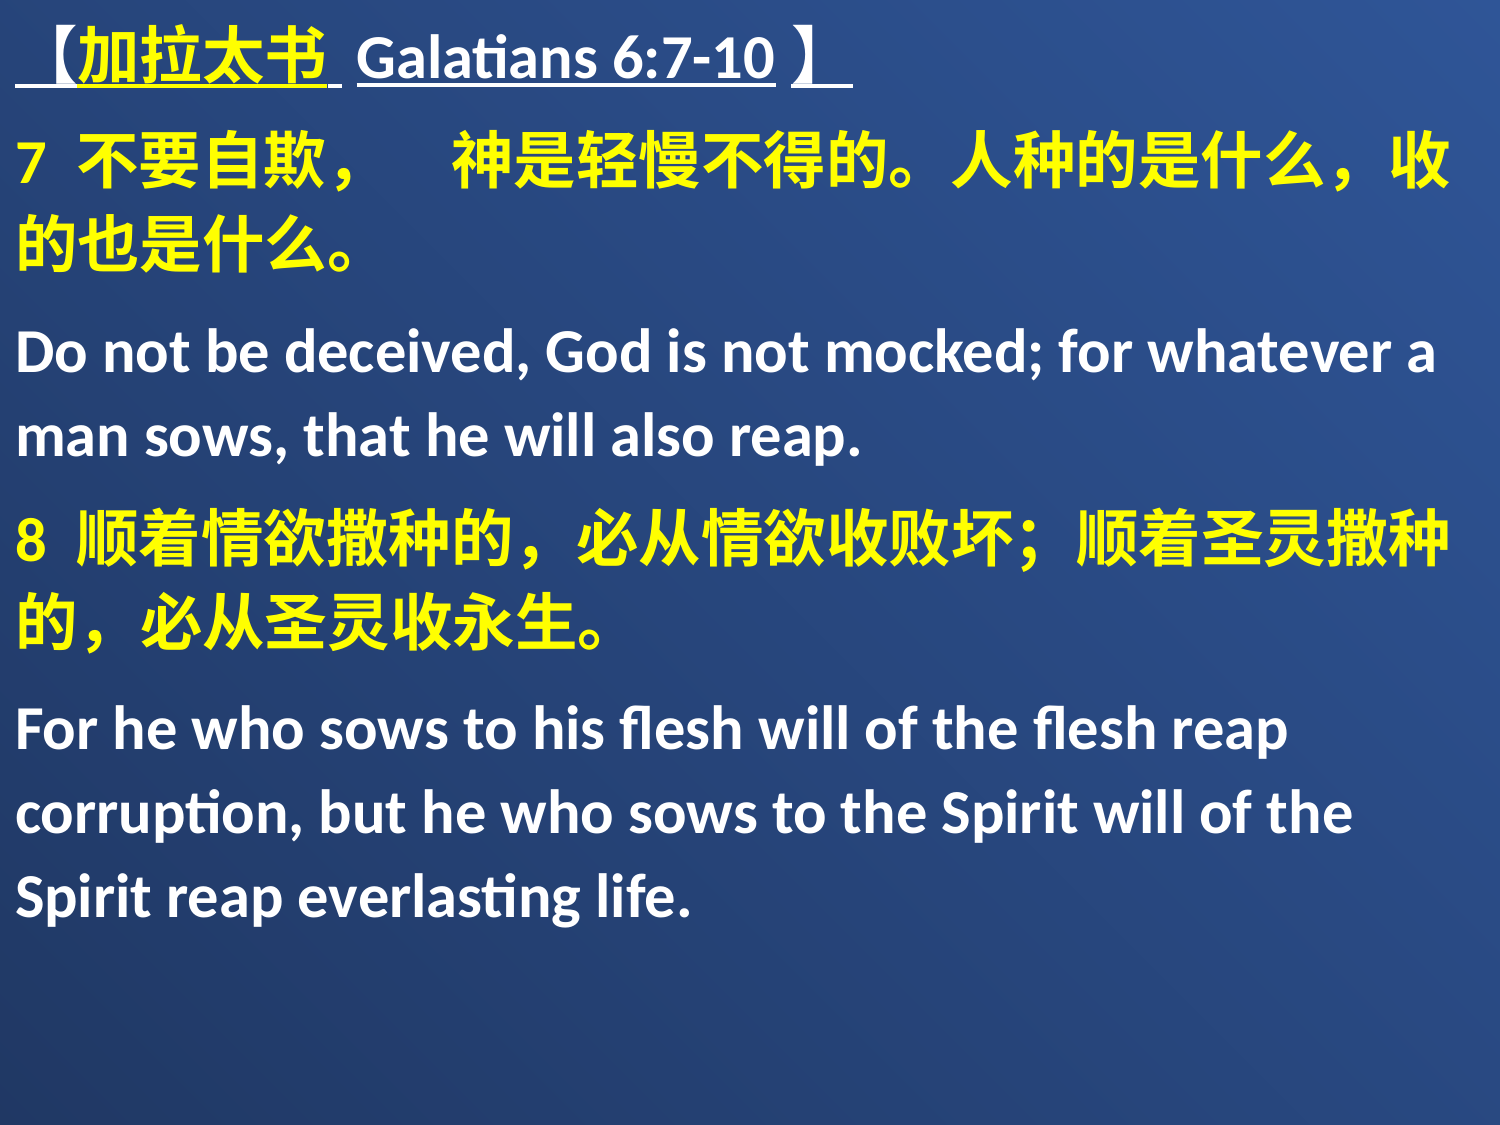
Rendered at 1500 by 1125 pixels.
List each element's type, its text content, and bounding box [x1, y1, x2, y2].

subtitle 【加拉太书 Galatians 6:7-10】 7 不要自欺， 神是轻慢不得的。人种的是什么，收的也是什么。 Do not be deceived, God is not mocked; for whatever a man sows, that he will also reap. 8 顺着情欲撒种的，必从情欲收败坏；顺着圣灵撒种的，必从圣灵收永生。 For he who sows to his flesh will of the flesh reap corruption, but he who sows to the Spirit will of the Spirit reap everlasting life. [0, 0, 1500, 1125]
